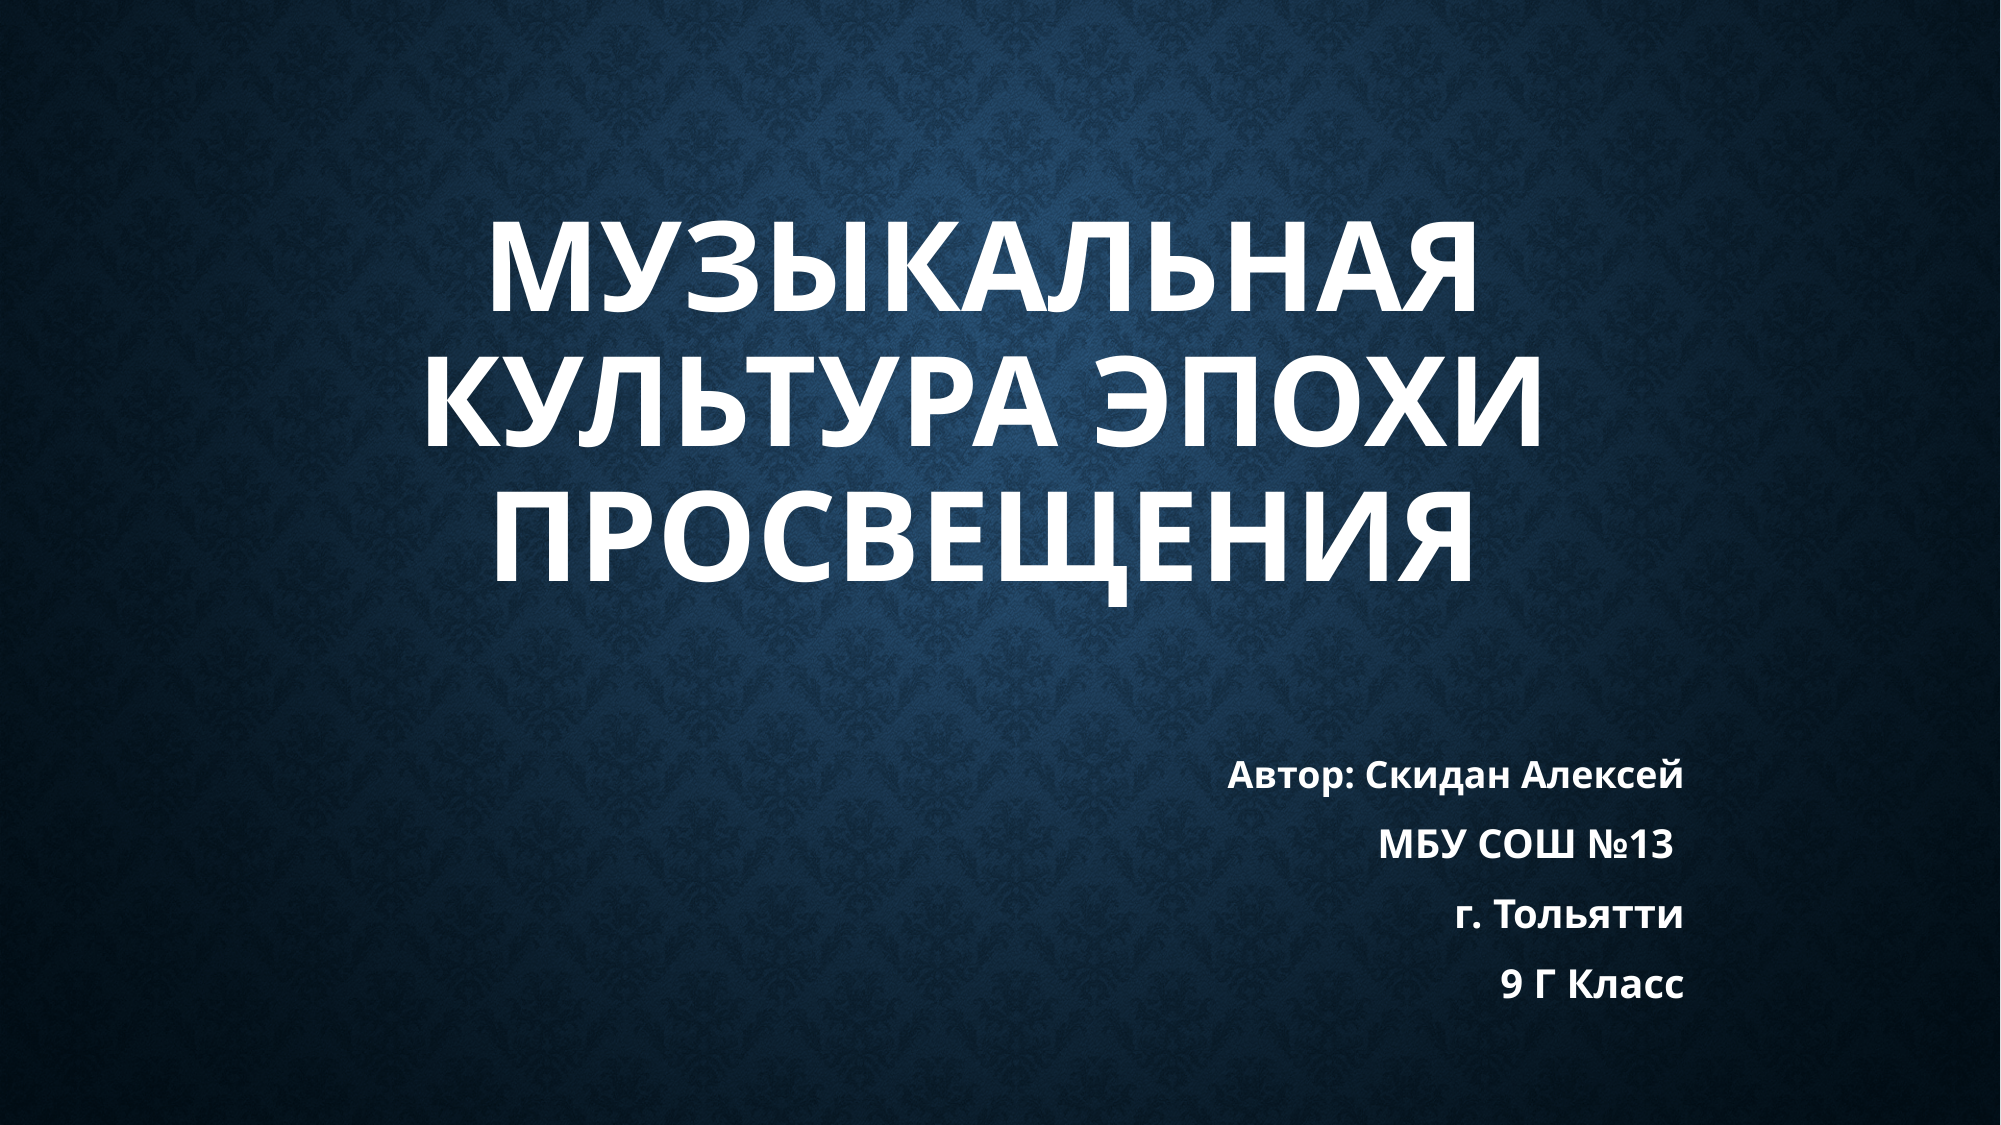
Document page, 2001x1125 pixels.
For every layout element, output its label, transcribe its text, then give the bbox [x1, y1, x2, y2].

title Музыкальная культура эпохи Просвещения [245, 224, 1723, 616]
subtitle Автор: Скидан Алексей МБУ СОШ №13 г. Тольятти 9 Г Класс [943, 636, 1700, 1017]
